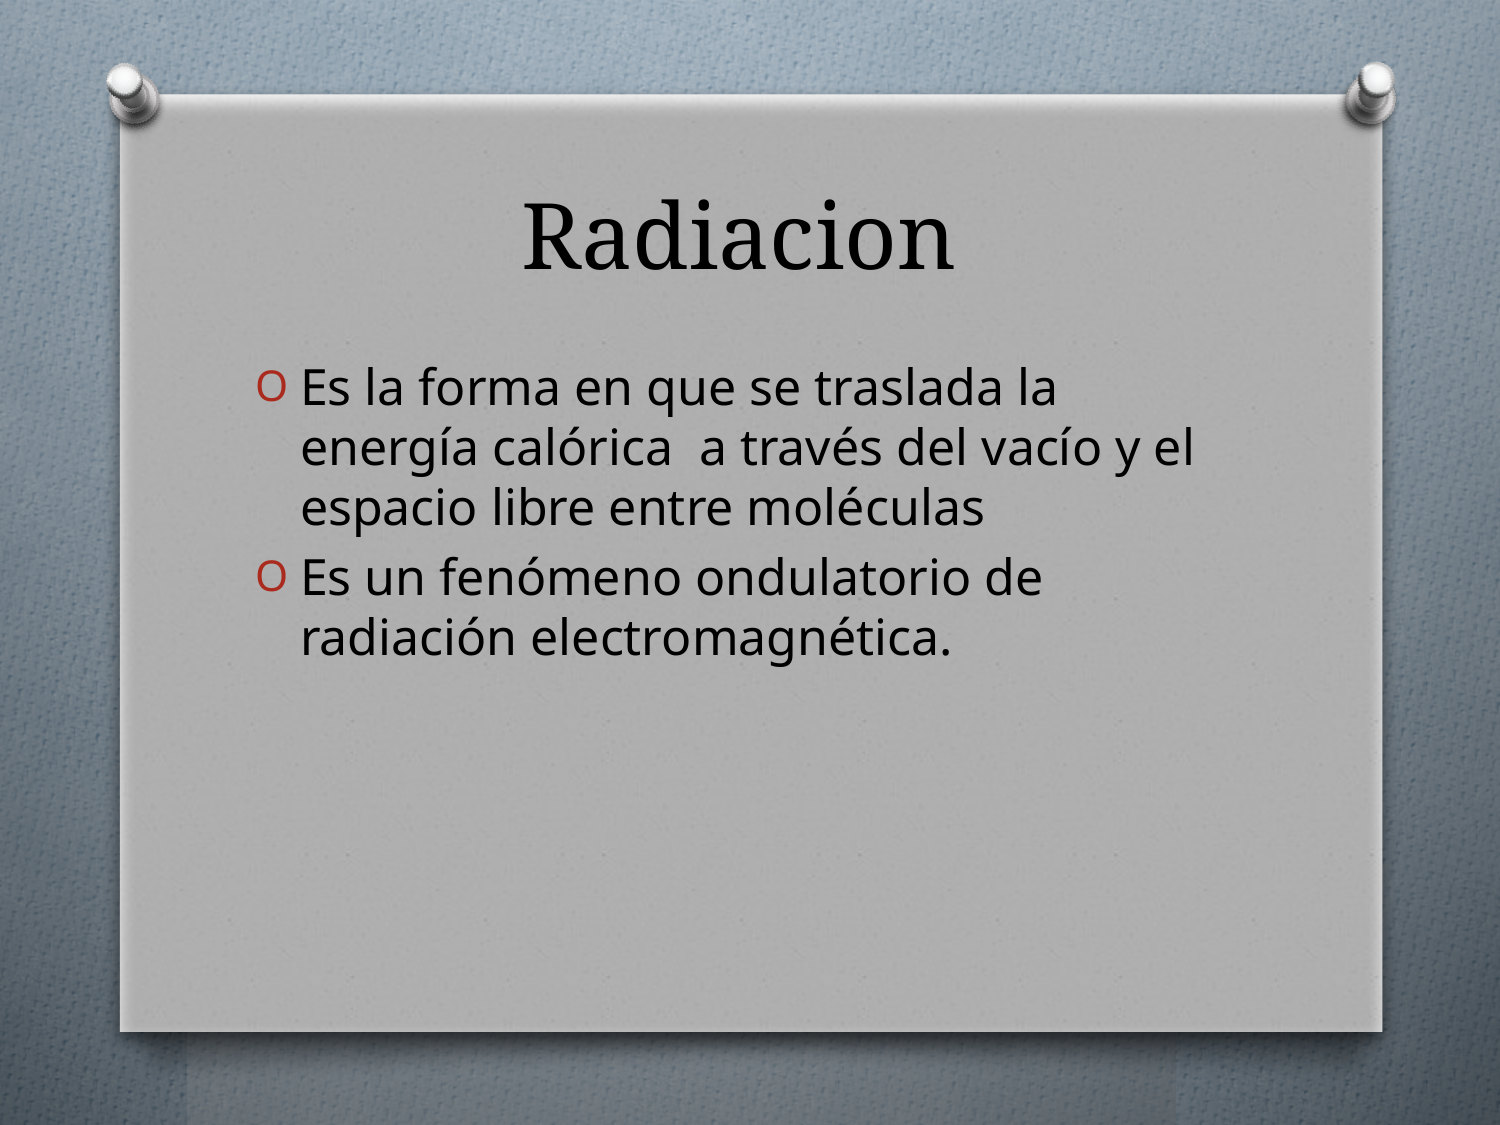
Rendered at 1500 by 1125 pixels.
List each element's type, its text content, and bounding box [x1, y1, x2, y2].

list Es la forma en que se traslada la energía calórica a través del vacío y el espacio libre entre moléculas Es un fenómeno ondulatorio de radiación electromagnética. [240, 347, 1257, 939]
picture [75, 29, 198, 153]
title Radiacion [179, 134, 1323, 332]
picture [1317, 35, 1439, 156]
